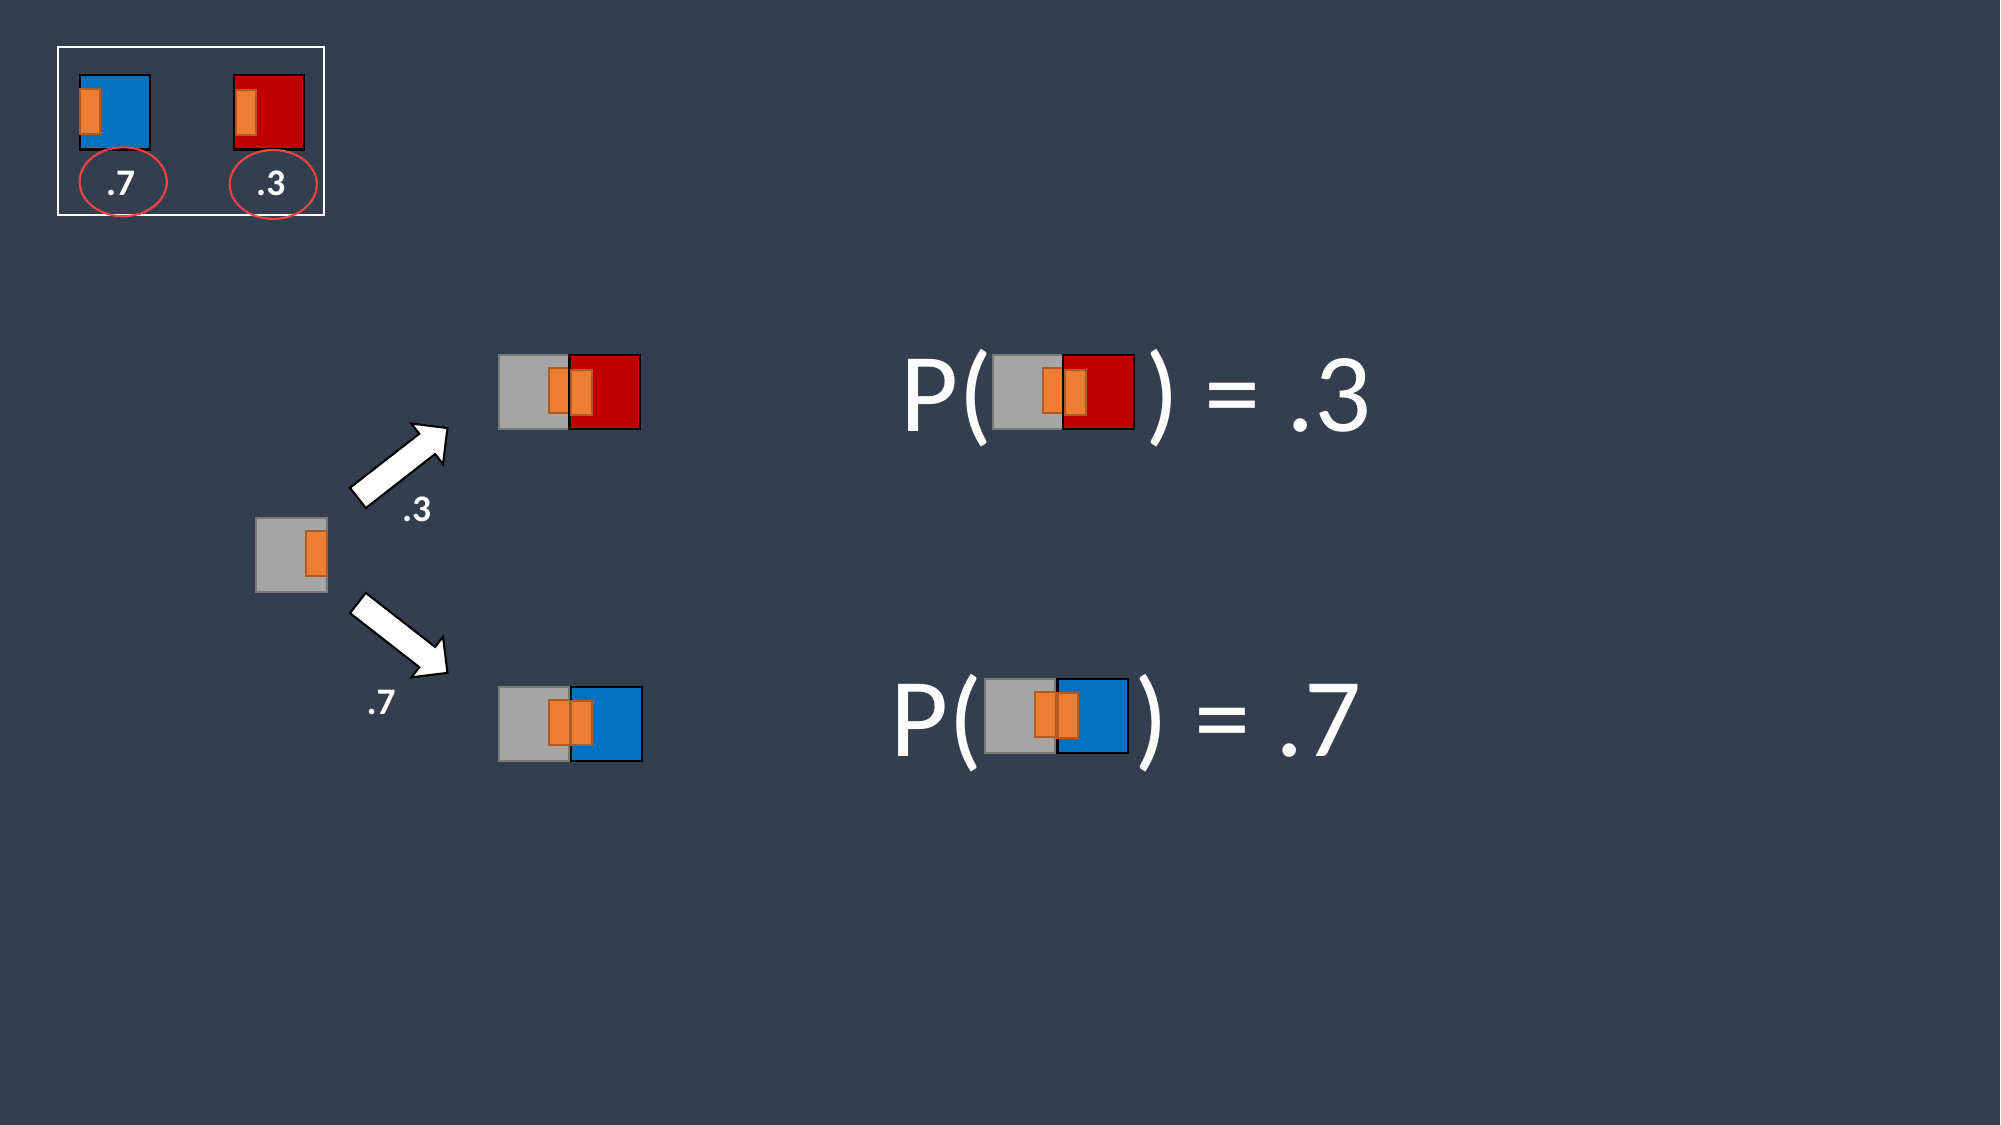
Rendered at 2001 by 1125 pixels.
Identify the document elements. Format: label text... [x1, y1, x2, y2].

text_box [570, 700, 593, 746]
text_box .7 [91, 150, 100, 156]
text_box .3 [387, 476, 447, 536]
text_box [79, 74, 151, 151]
text_box [568, 354, 641, 430]
text_box [1042, 367, 1062, 414]
text_box [1056, 692, 1079, 739]
text_box [348, 422, 449, 510]
text_box [1062, 354, 1135, 430]
text_box P( ) = .3 [885, 311, 1387, 462]
text_box [255, 517, 328, 593]
text_box [548, 367, 568, 414]
text_box [992, 354, 1062, 430]
text_box [235, 89, 257, 136]
text_box [79, 88, 101, 135]
text_box [570, 369, 593, 416]
text_box [57, 46, 325, 216]
text_box [548, 699, 570, 746]
text_box [78, 146, 168, 218]
text_box [498, 686, 570, 762]
text_box P( ) = .7 [875, 636, 1377, 787]
text_box .7 [351, 669, 411, 730]
text_box [1056, 678, 1129, 754]
text_box .3 [289, 150, 301, 155]
text_box [305, 530, 328, 577]
text_box .3 [241, 150, 258, 159]
text_box [1064, 369, 1087, 416]
text_box [233, 74, 305, 151]
text_box [348, 591, 449, 679]
text_box [570, 686, 643, 762]
text_box [498, 354, 568, 430]
text_box [1034, 691, 1056, 738]
text_box [984, 678, 1056, 754]
text_box [228, 148, 318, 220]
